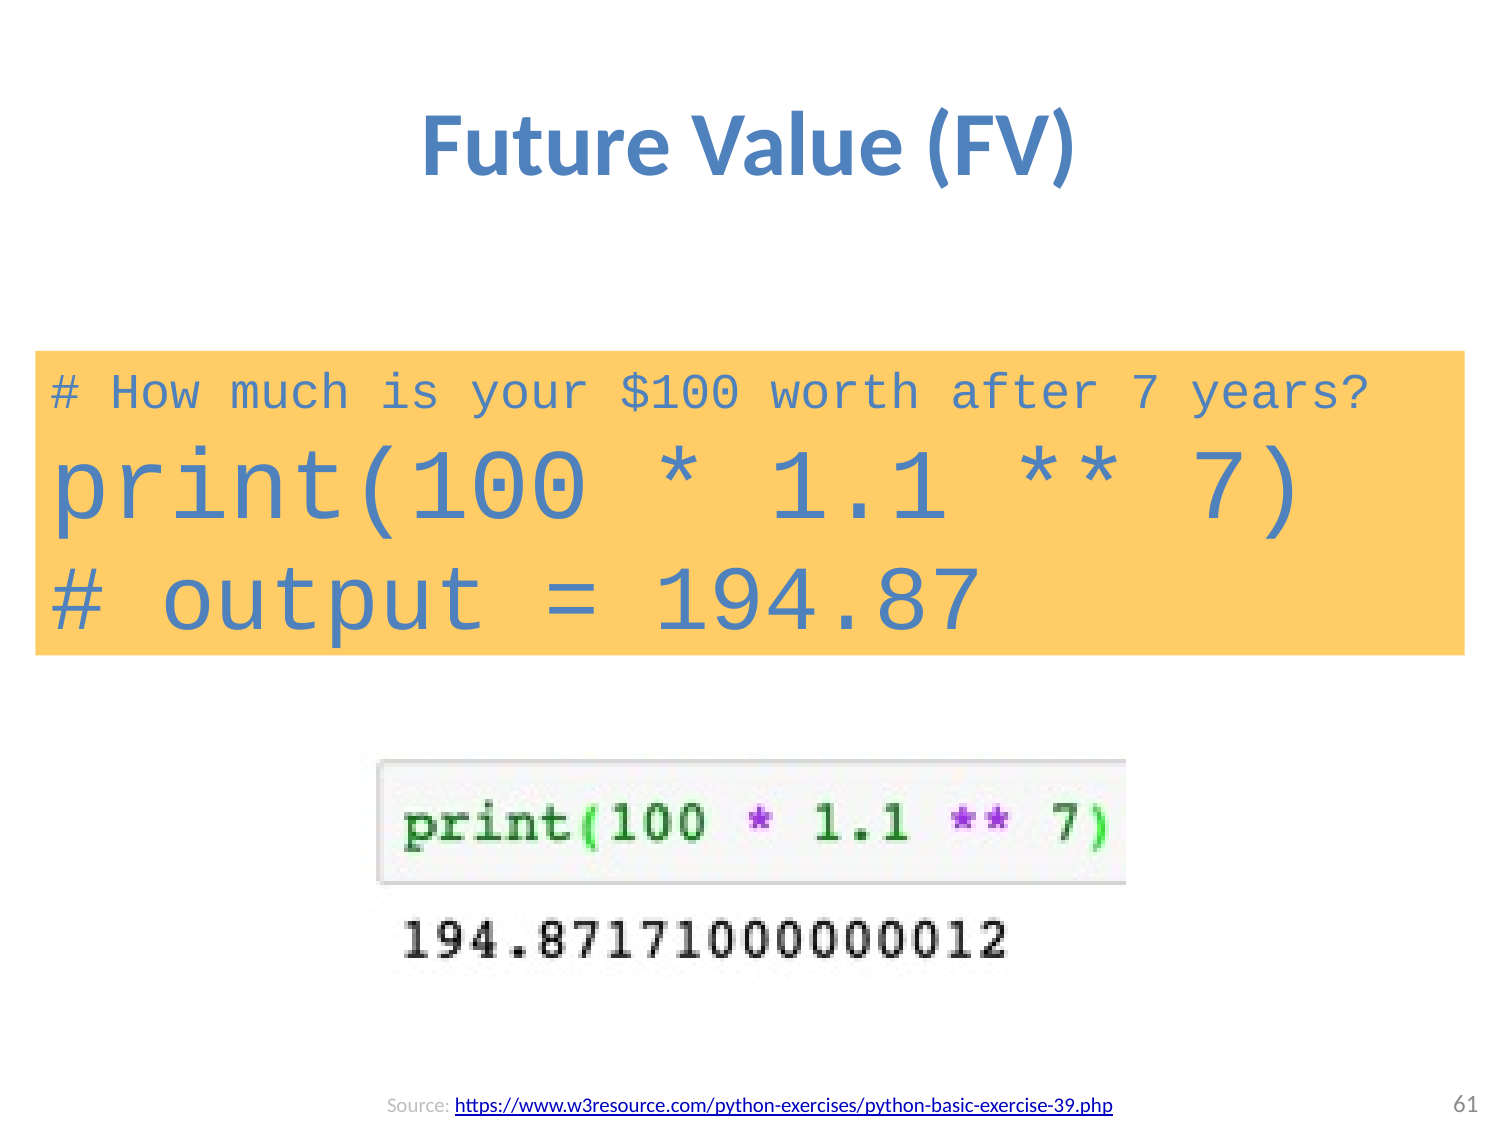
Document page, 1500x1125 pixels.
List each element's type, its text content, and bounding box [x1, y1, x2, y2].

slide_number 61 [1399, 1083, 1494, 1122]
text_box Source: https://www.w3resource.com/python-exercises/python-basic-exercise-39.php [278, 1084, 1221, 1125]
title Future Value (FV) [75, 45, 1425, 233]
text_box # How much is your $100 worth after 7 years? print(100 * 1.1 ** 7) # output = 194.87 [35, 350, 1465, 656]
picture [359, 751, 1127, 991]
